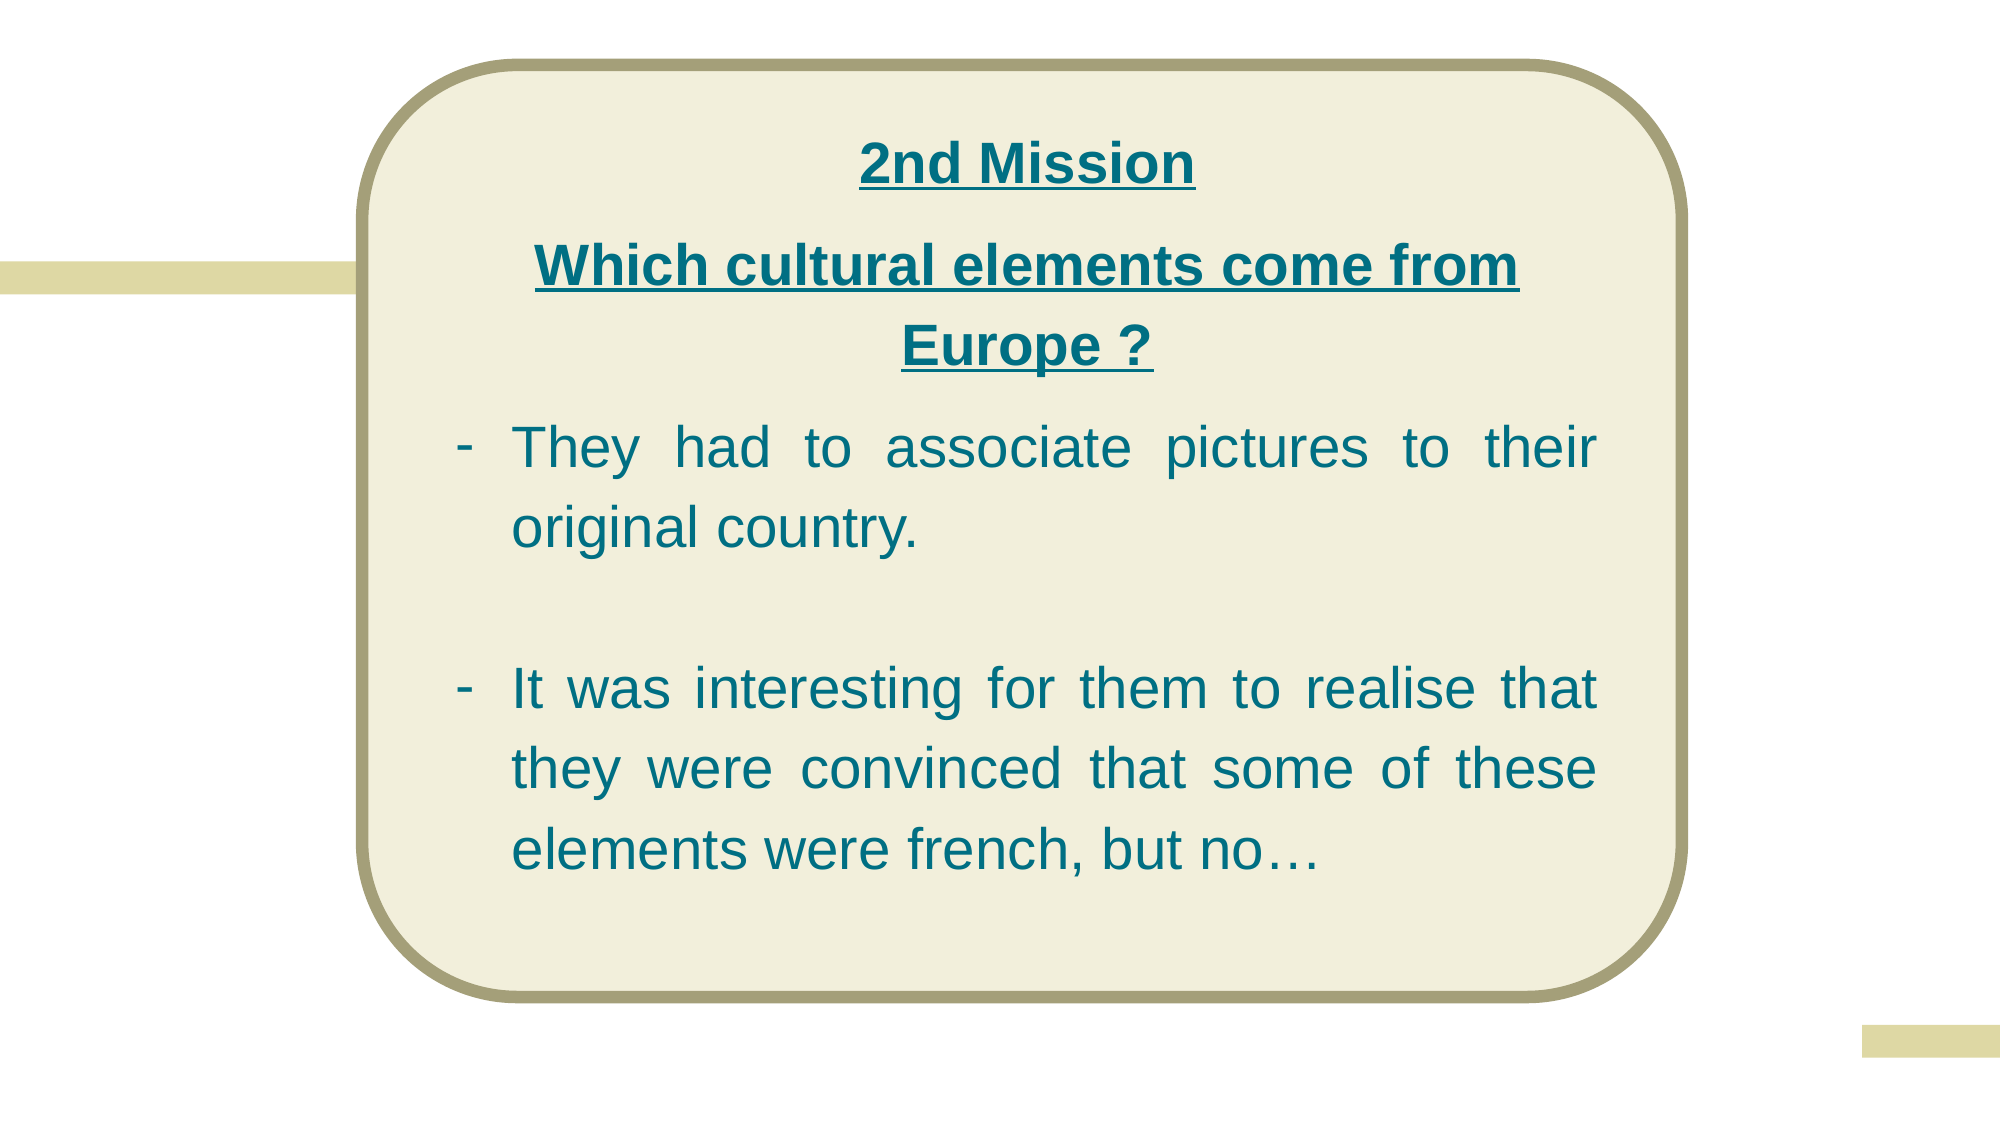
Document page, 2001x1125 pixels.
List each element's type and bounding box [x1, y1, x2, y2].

text_box [362, 64, 1682, 998]
